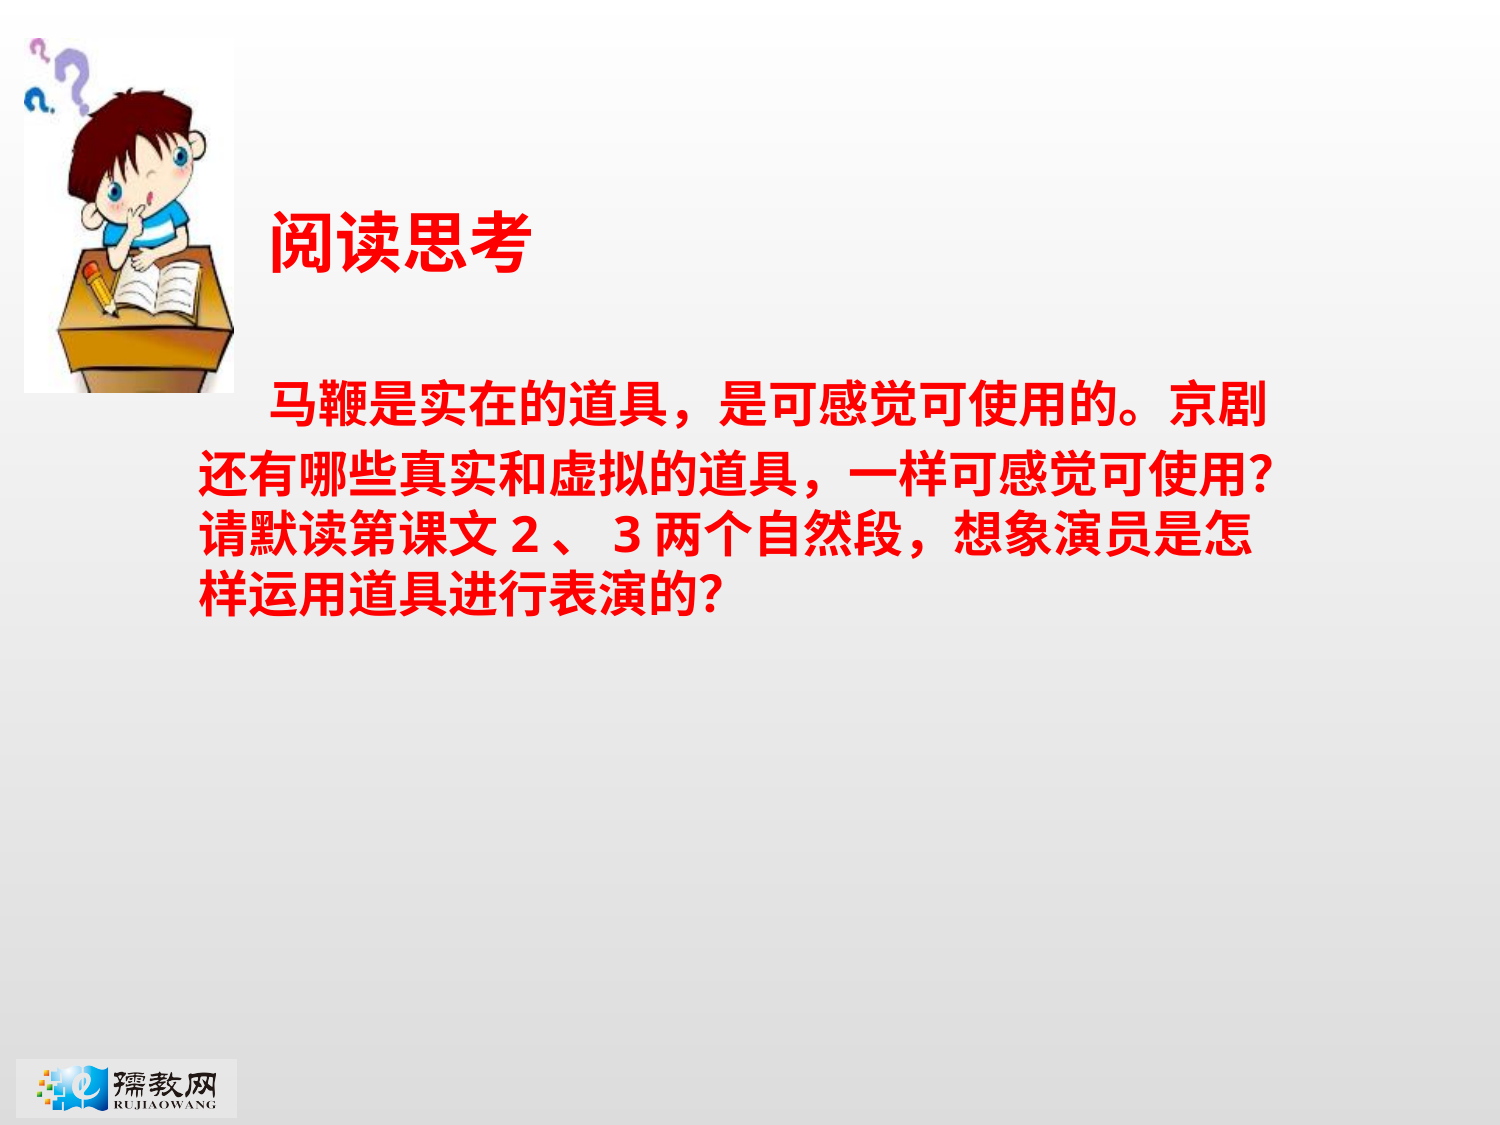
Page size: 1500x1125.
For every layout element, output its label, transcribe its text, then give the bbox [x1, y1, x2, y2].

text_box 马鞭是实在的道具，是可感觉可使用的。京剧还有哪些真实和虚拟的道具，一样可感觉可使用？请默读第课文2、3两个自然段，想象演员是怎样运用道具进行表演的？ [183, 314, 1316, 630]
picture [24, 38, 234, 393]
picture [16, 1059, 237, 1118]
text_box 阅读思考 [248, 191, 687, 292]
